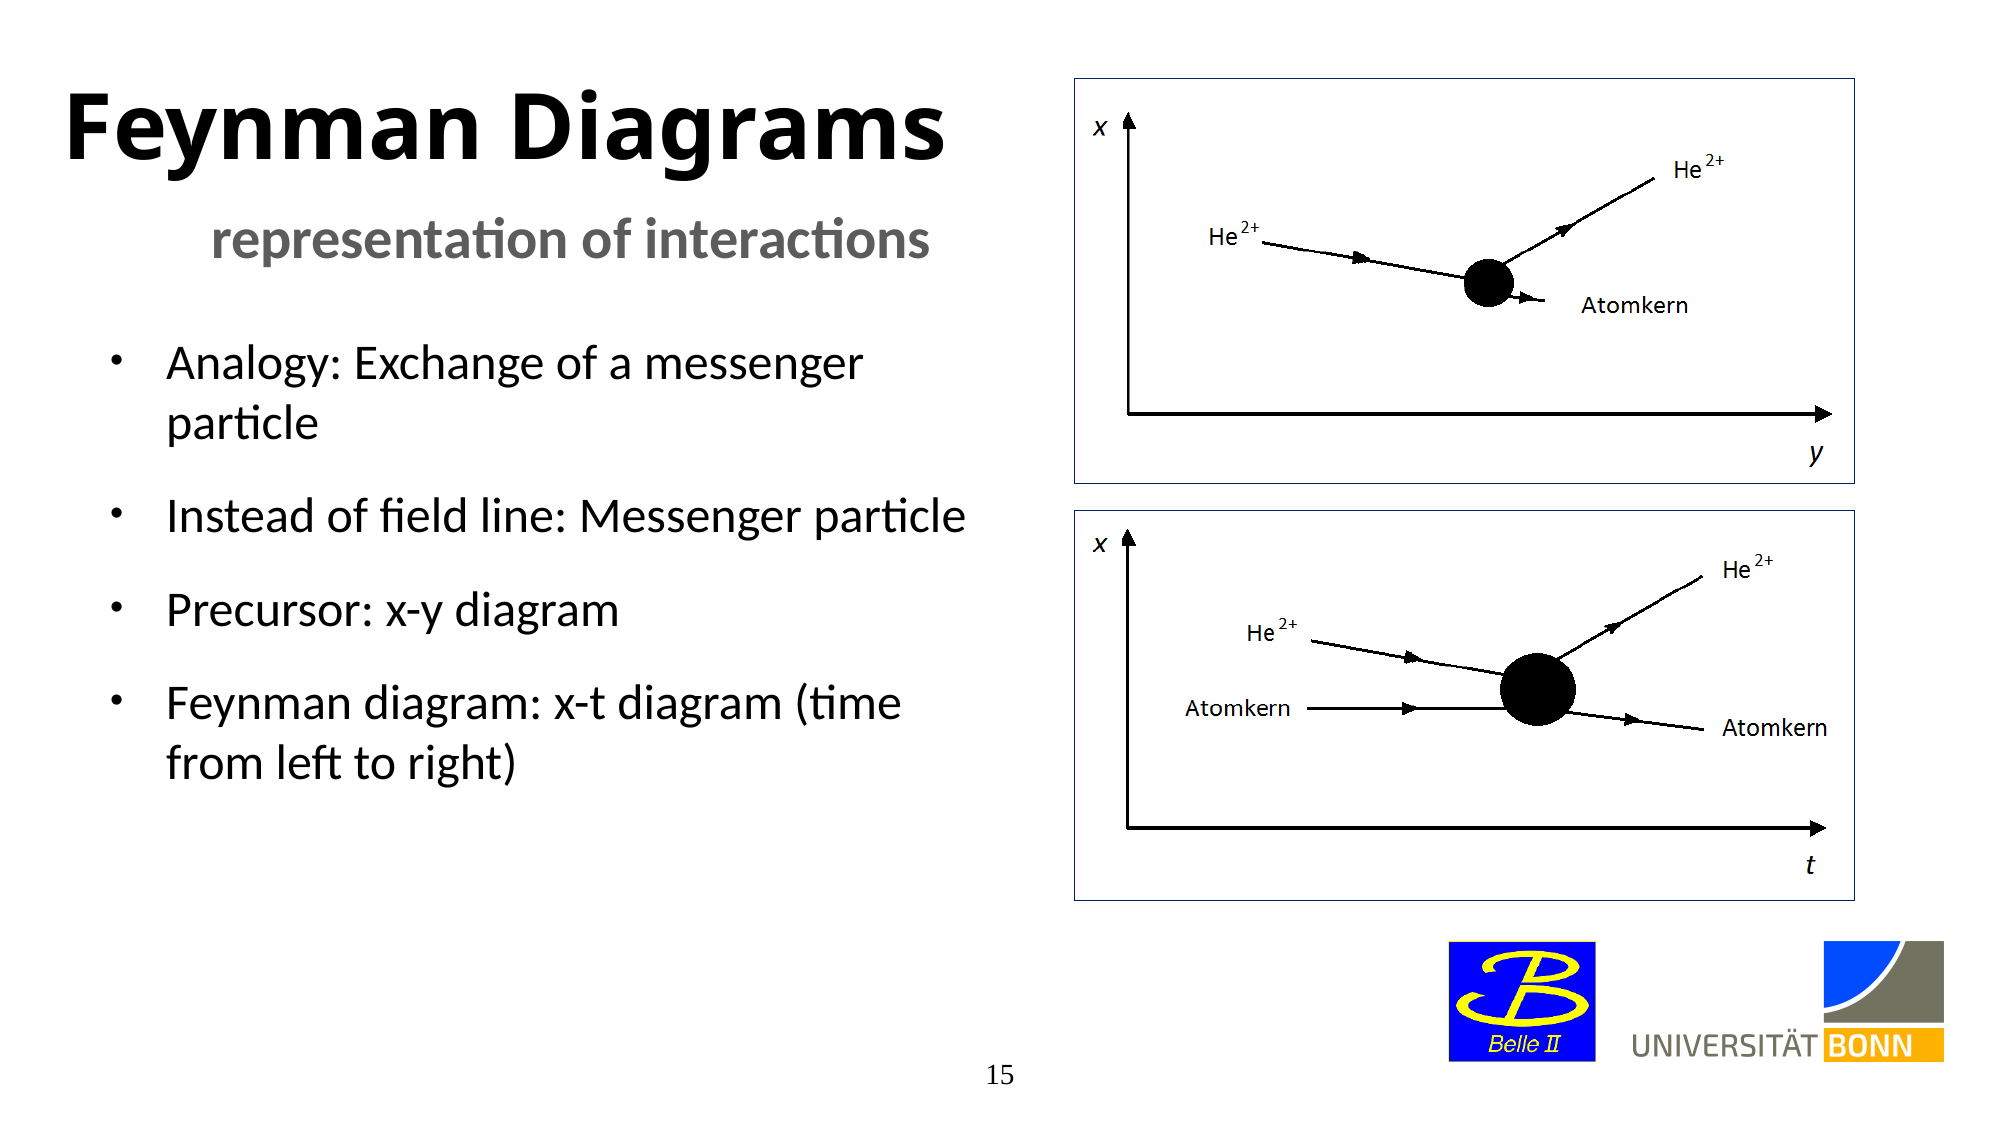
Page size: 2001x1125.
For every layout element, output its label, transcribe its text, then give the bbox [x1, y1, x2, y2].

picture [1633, 941, 1944, 1062]
text_box Analogy: Exchange of a messenger particle Instead of field line: Messenger particle Precursor: x-y diagram Feynman diagram: x-t diagram (time from left to right) [95, 322, 986, 797]
picture [1447, 941, 1596, 1062]
footer 15 [662, 1042, 1338, 1103]
text_box representation of interactions [0, 122, 1074, 348]
text_box Feynman Diagrams [47, 20, 1773, 122]
picture [1074, 510, 1855, 901]
picture [1074, 78, 1855, 484]
